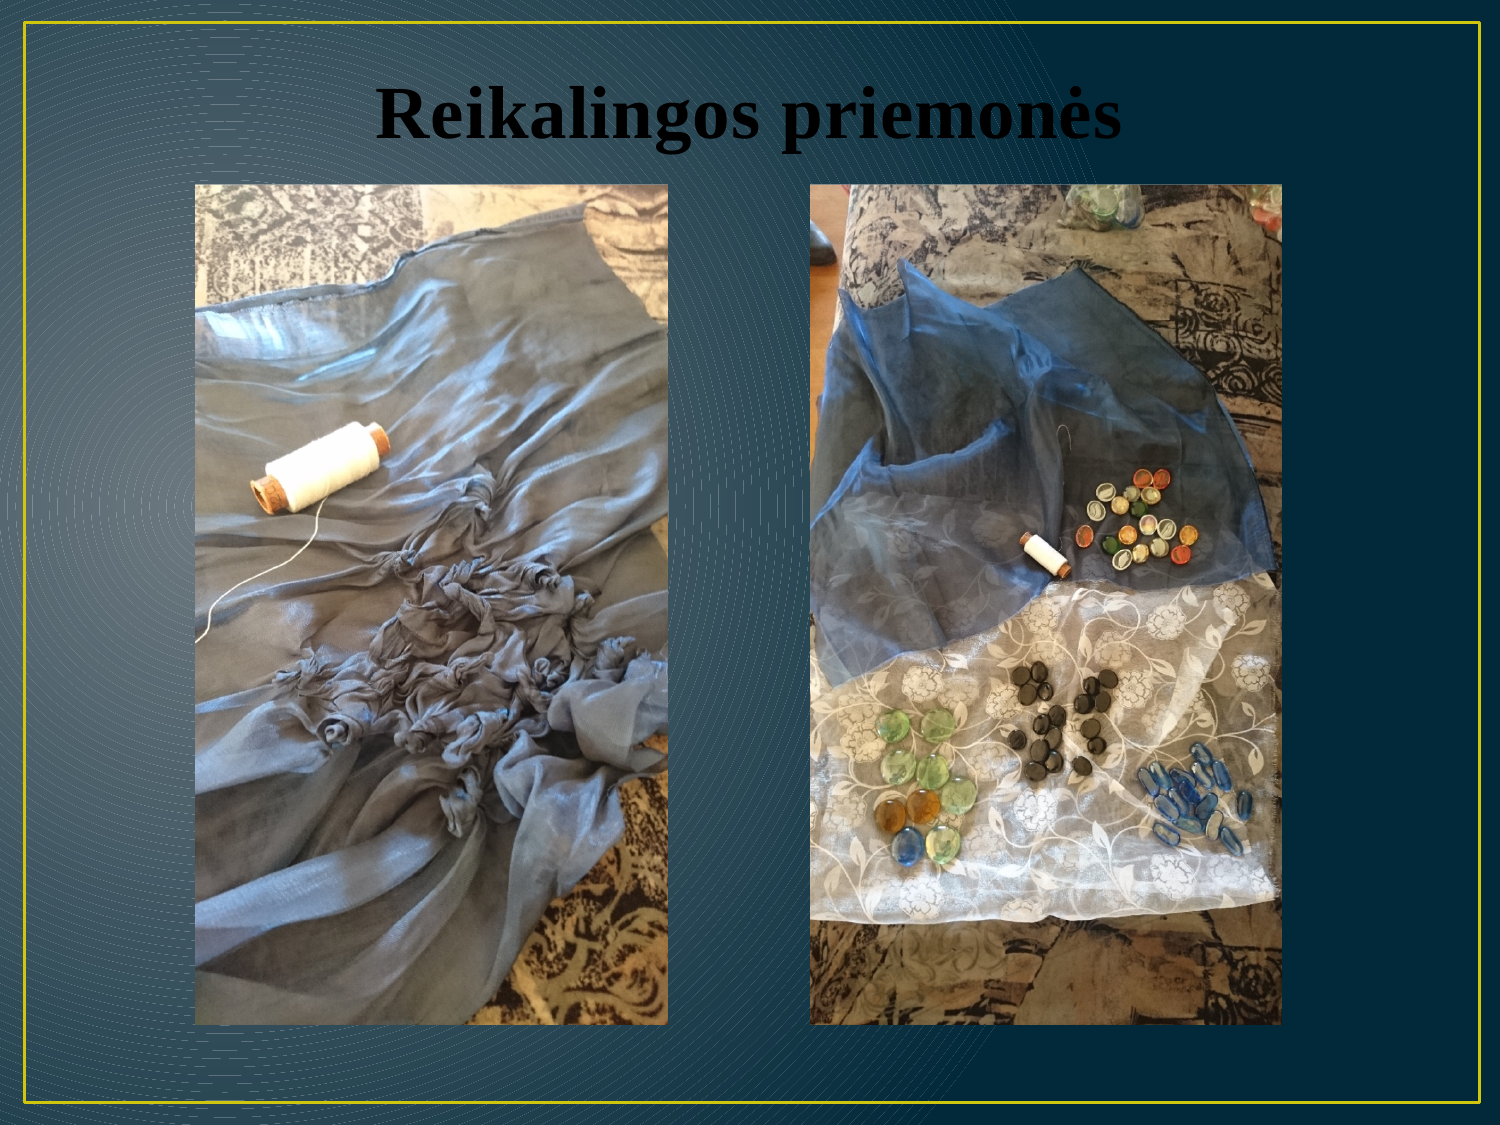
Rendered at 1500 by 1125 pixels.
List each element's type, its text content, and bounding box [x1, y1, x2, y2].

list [10, 367, 852, 841]
title Reikalingos priemonės [75, 45, 1425, 161]
picture [810, 841, 1281, 1025]
picture [195, 185, 668, 367]
picture [195, 841, 668, 1025]
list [853, 367, 1466, 841]
picture [810, 185, 1281, 367]
